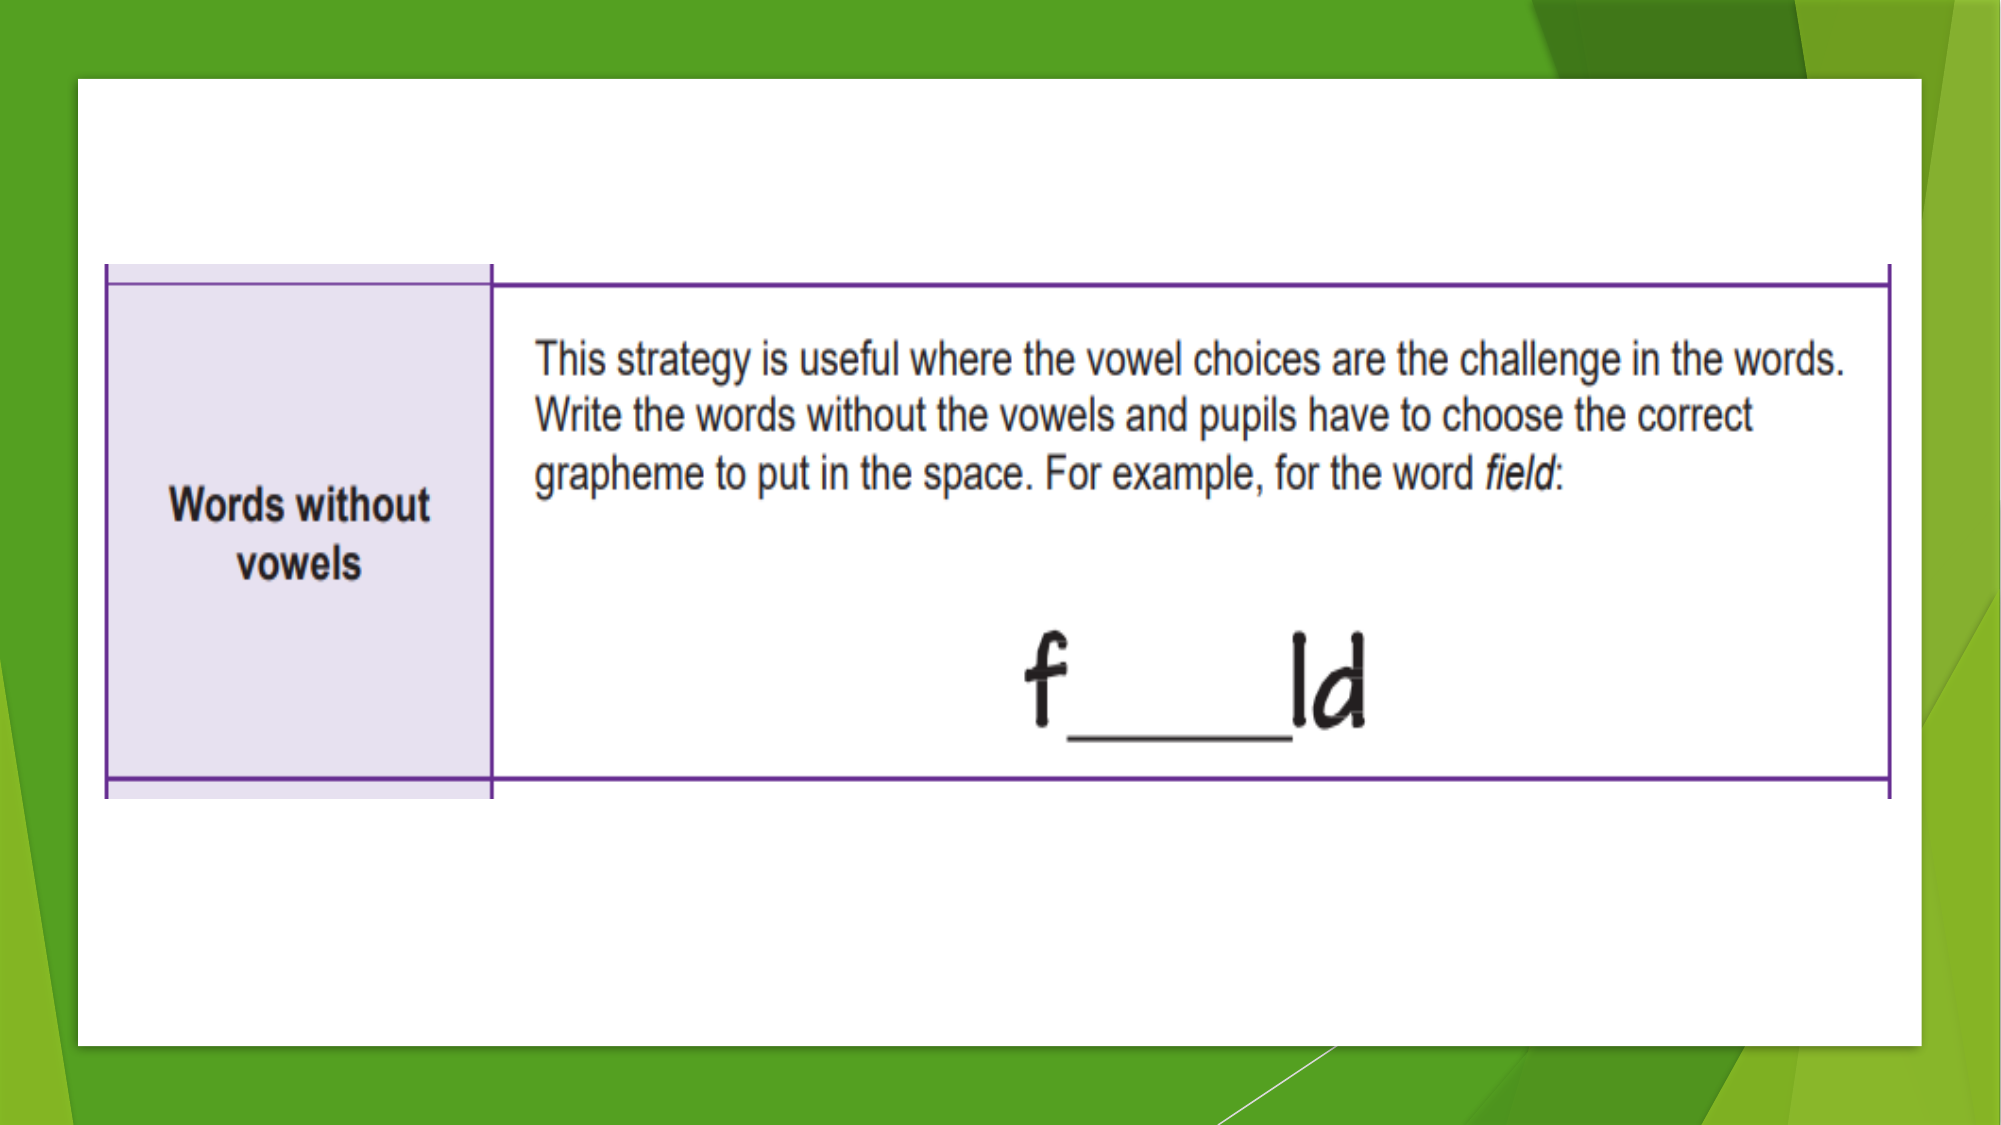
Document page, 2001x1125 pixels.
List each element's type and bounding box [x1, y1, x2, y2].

picture [90, 263, 1910, 799]
text_box [0, 0, 2000, 1125]
